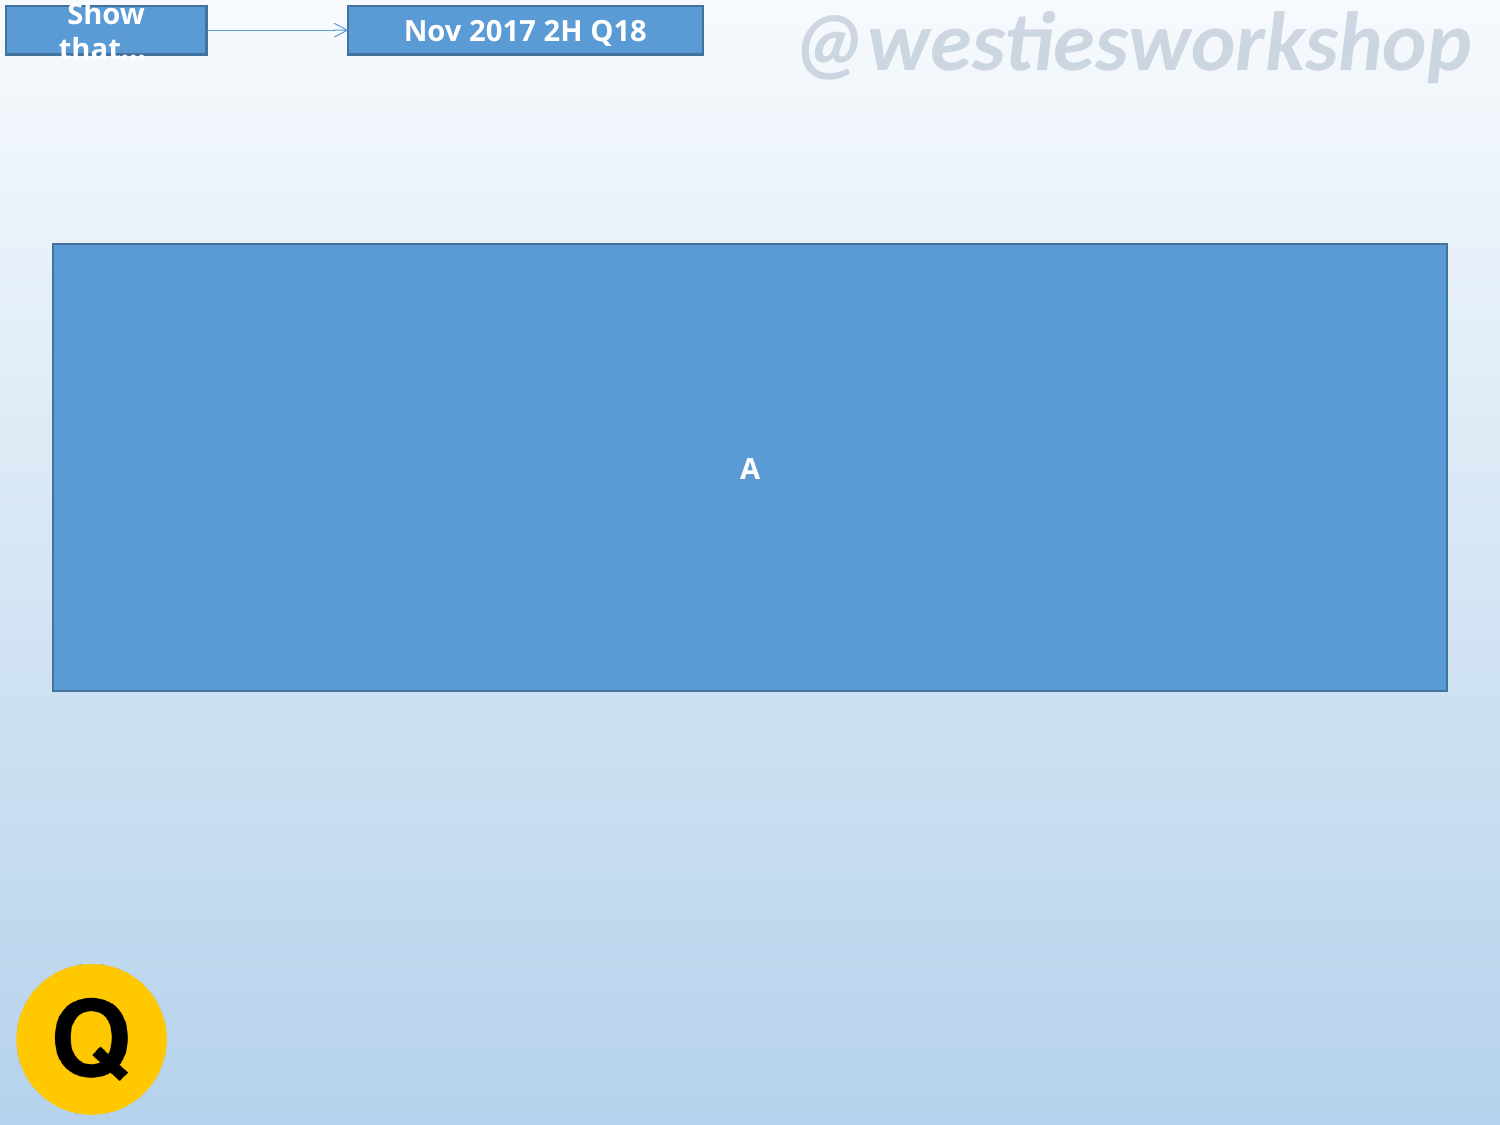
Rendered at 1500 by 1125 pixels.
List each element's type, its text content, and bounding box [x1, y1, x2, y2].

text_box Show that… [5, 5, 208, 56]
text_box Nov 2017 2H Q18 [347, 5, 704, 56]
picture [53, 243, 1447, 692]
picture [0, 940, 191, 1125]
